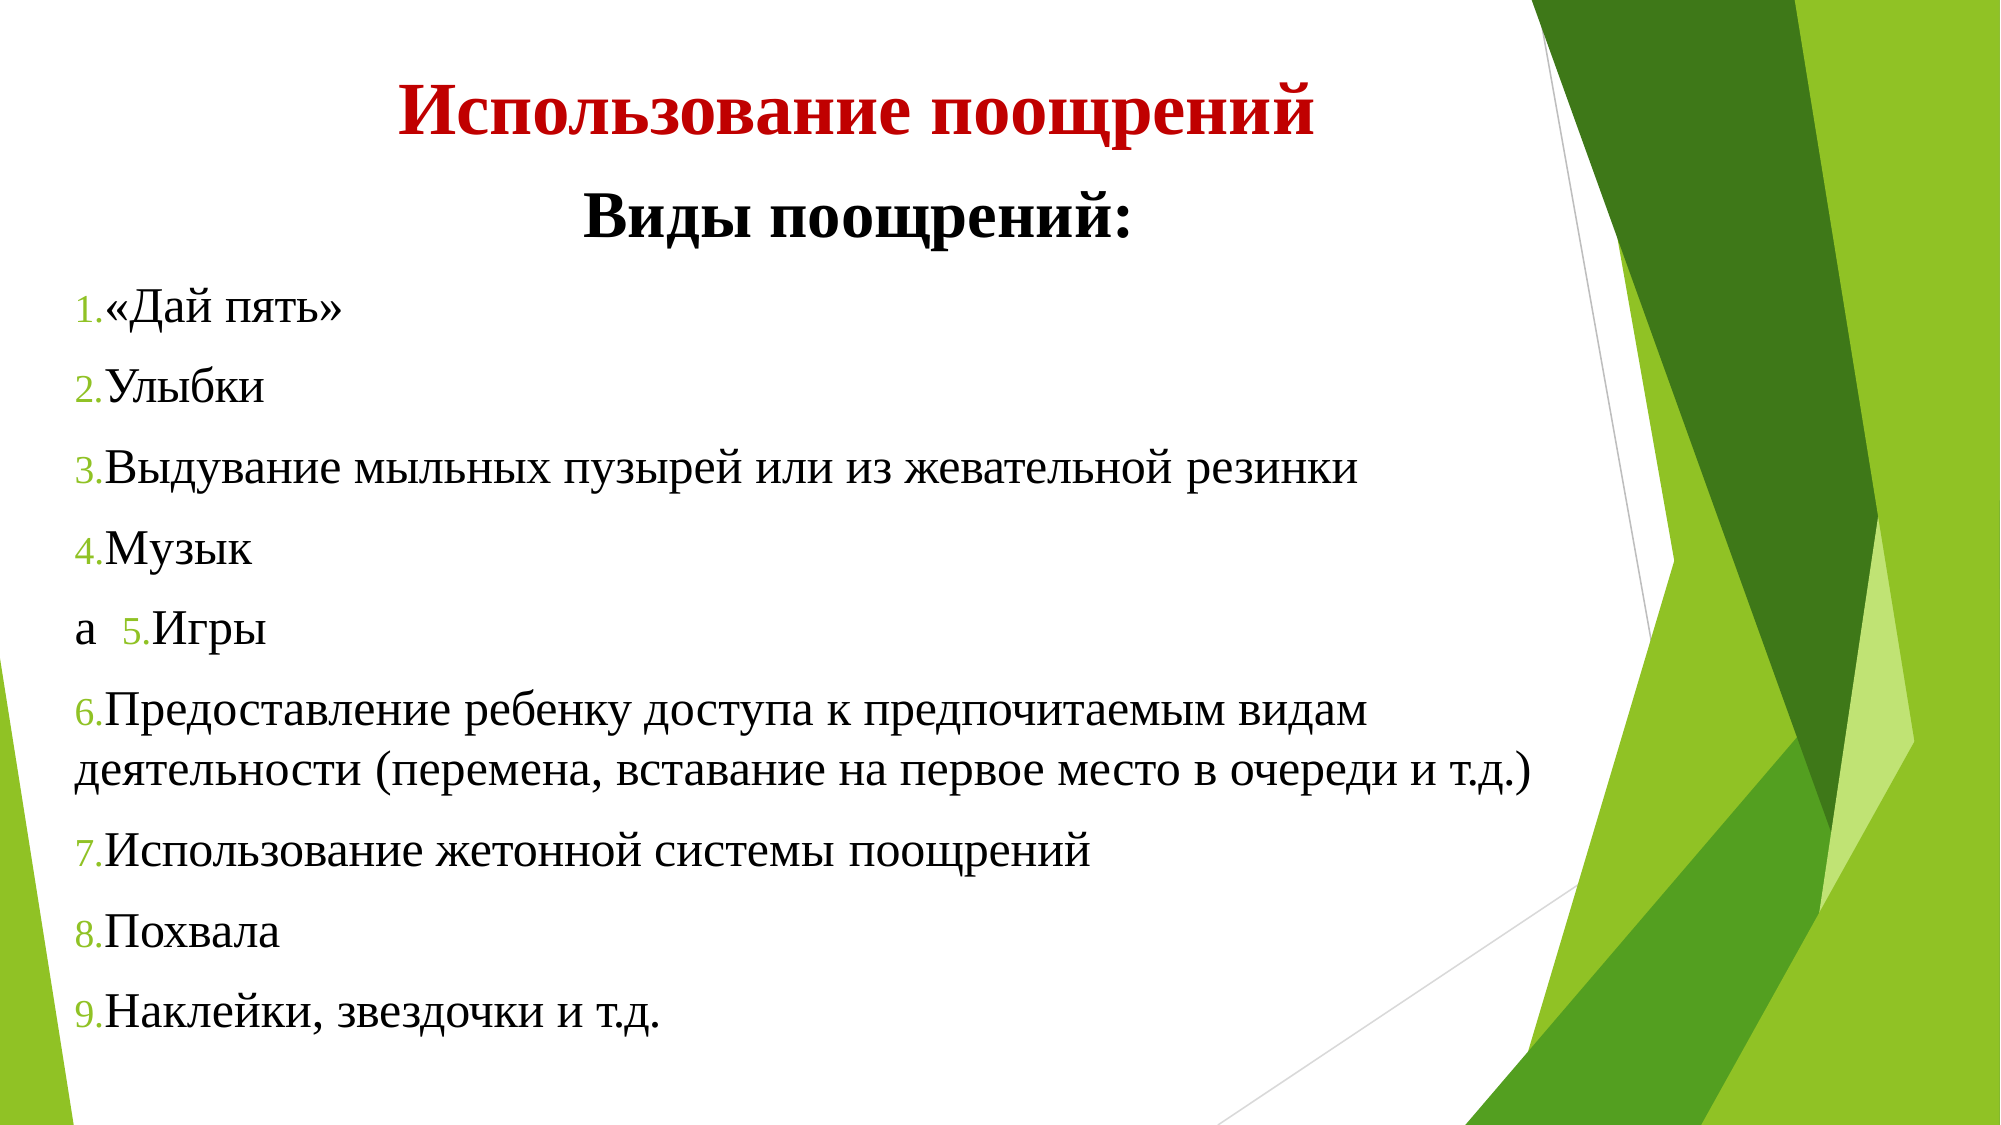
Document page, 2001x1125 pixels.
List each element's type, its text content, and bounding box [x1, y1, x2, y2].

text_box Виды поощрений: [581, 170, 1138, 251]
text_box 1.«Дай пять» 2.Улыбки 3.Выдувание мыльных пузырей или из жевательной резинки 4.Музыка 5.Игры 6.Предоставление ребенку доступа к предпочитаемым видам деятельности (перемена, вставание на первое место в очереди и т.д.) 7.Использование жетонной системы поощрений 8.Похвала 9.Наклейки, звездочки и т.д. [72, 272, 1538, 1038]
title Использование поощрений [141, 24, 1859, 248]
